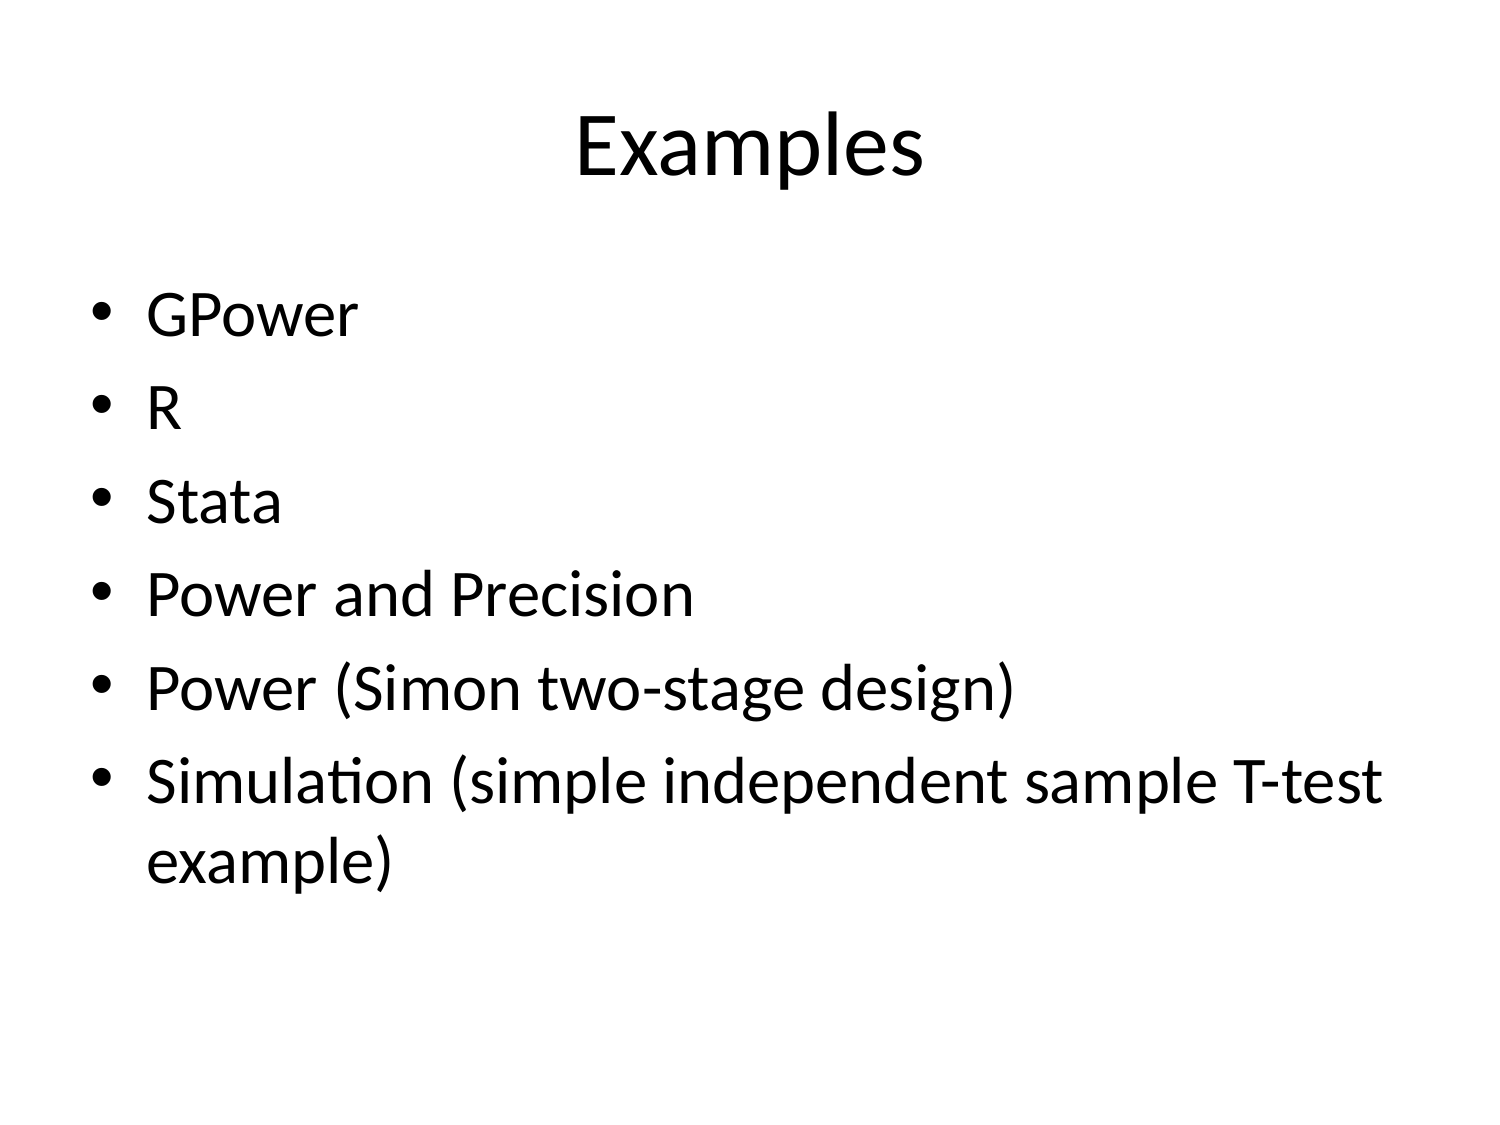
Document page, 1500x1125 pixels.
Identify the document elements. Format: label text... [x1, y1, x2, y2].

title Examples [75, 45, 1425, 233]
list GPower R Stata Power and Precision Power (Simon two-stage design) Simulation (simple independent sample T-test example) [75, 262, 1425, 1005]
